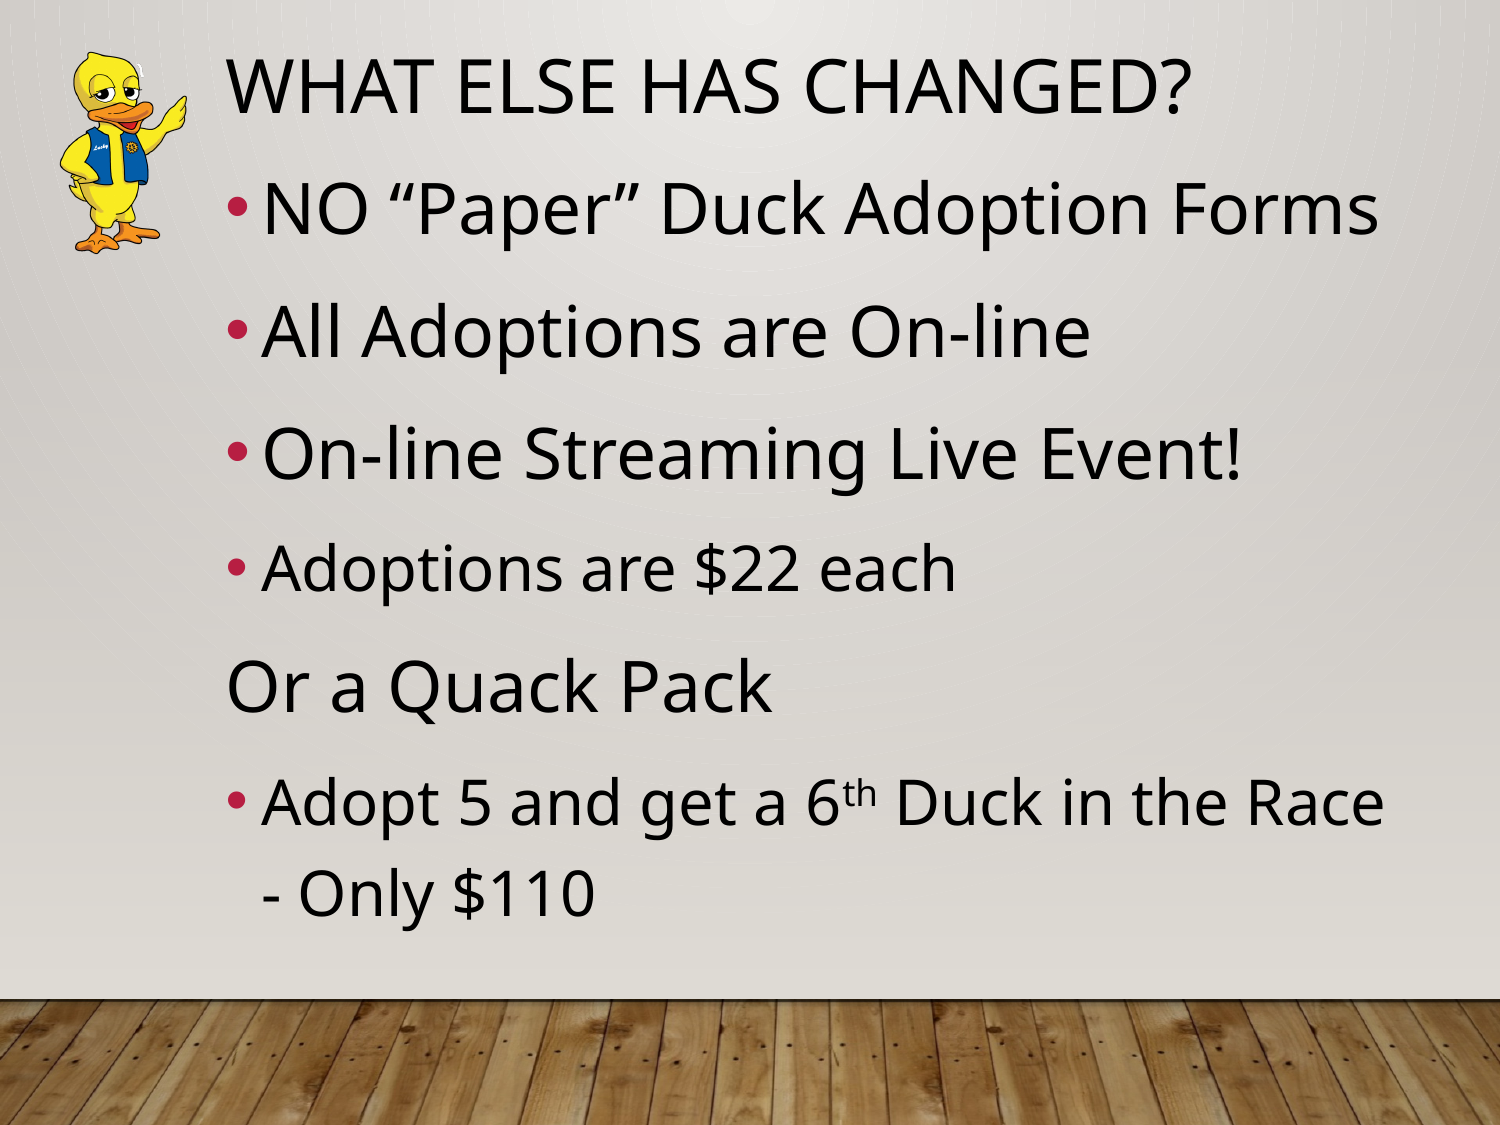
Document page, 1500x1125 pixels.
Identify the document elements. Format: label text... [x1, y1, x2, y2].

text_box NO “Paper” Duck Adoption Forms All Adoptions are On-line On-line Streaming Live Event! Adoptions are $22 each Or a Quack Pack Adopt 5 and get a 6th Duck in the Race - Only $110 [210, 139, 1409, 998]
picture [0, 999, 1500, 1125]
picture [46, 41, 196, 265]
text_box What ELSE has changed? [210, 41, 1289, 139]
